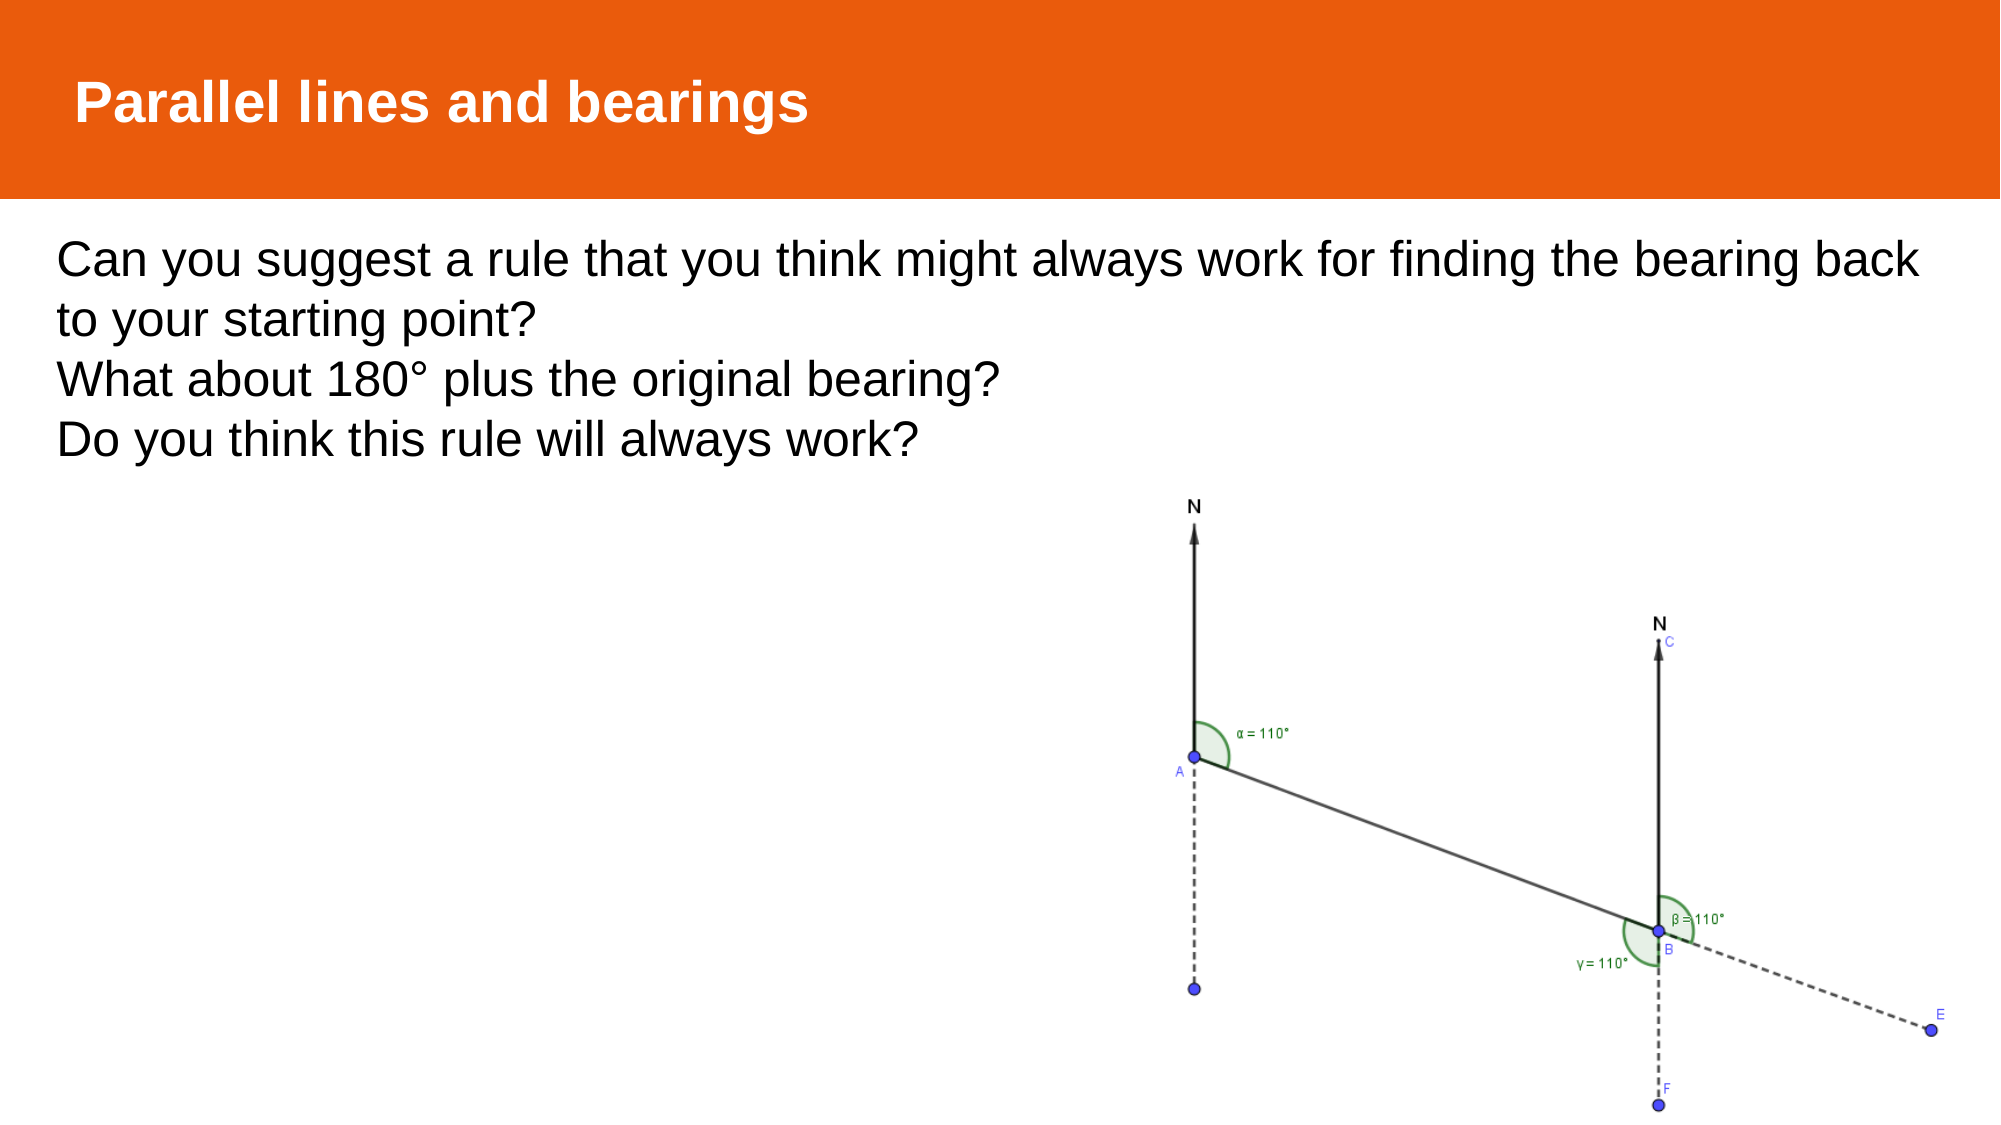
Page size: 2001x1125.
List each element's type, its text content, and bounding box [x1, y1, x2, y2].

text_box Can you suggest a rule that you think might always work for finding the bearing back to your starting point? What about 180° plus the original bearing? Do you think this rule will always work? [41, 218, 1950, 579]
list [1170, 496, 1960, 1125]
text_box Parallel lines and bearings [0, 0, 2000, 199]
